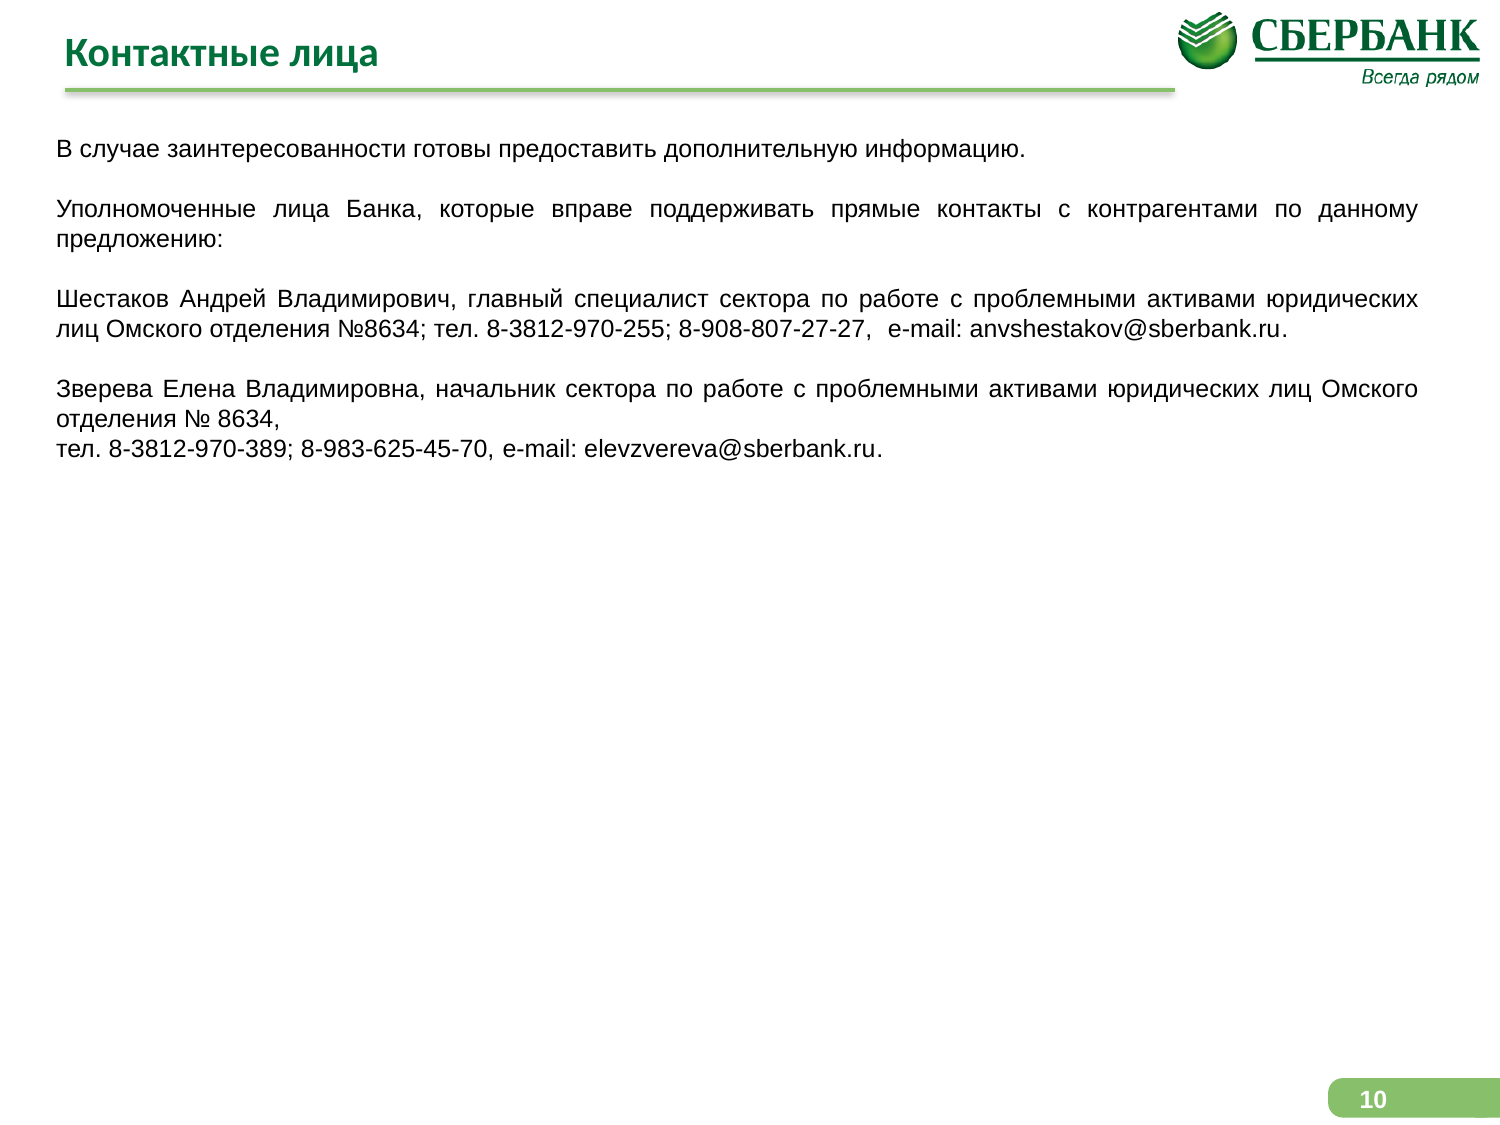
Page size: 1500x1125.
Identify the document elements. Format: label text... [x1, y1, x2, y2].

text_box В случае заинтересованности готовы предоставить дополнительную информацию. Уполномоченные лица Банка, которые вправе поддерживать прямые контакты с контрагентами по данному предложению: Шестаков Андрей Владимирович, главный специалист сектора по работе с проблемными активами юридических лиц Омского отделения №8634; тел. 8-3812-970-255; 8-908-807-27-27, e-mail: anvshestakov@sberbank.ru. Зверева Елена Владимировна, начальник сектора по работе с проблемными активами юридических лиц Омского отделения № 8634, тел. 8-3812-970-389; 8-983-625-45-70, e-mail: elevzvereva@sberbank.ru. [41, 125, 1436, 470]
picture [1175, 8, 1483, 90]
title Контактные лица [64, 14, 1176, 91]
